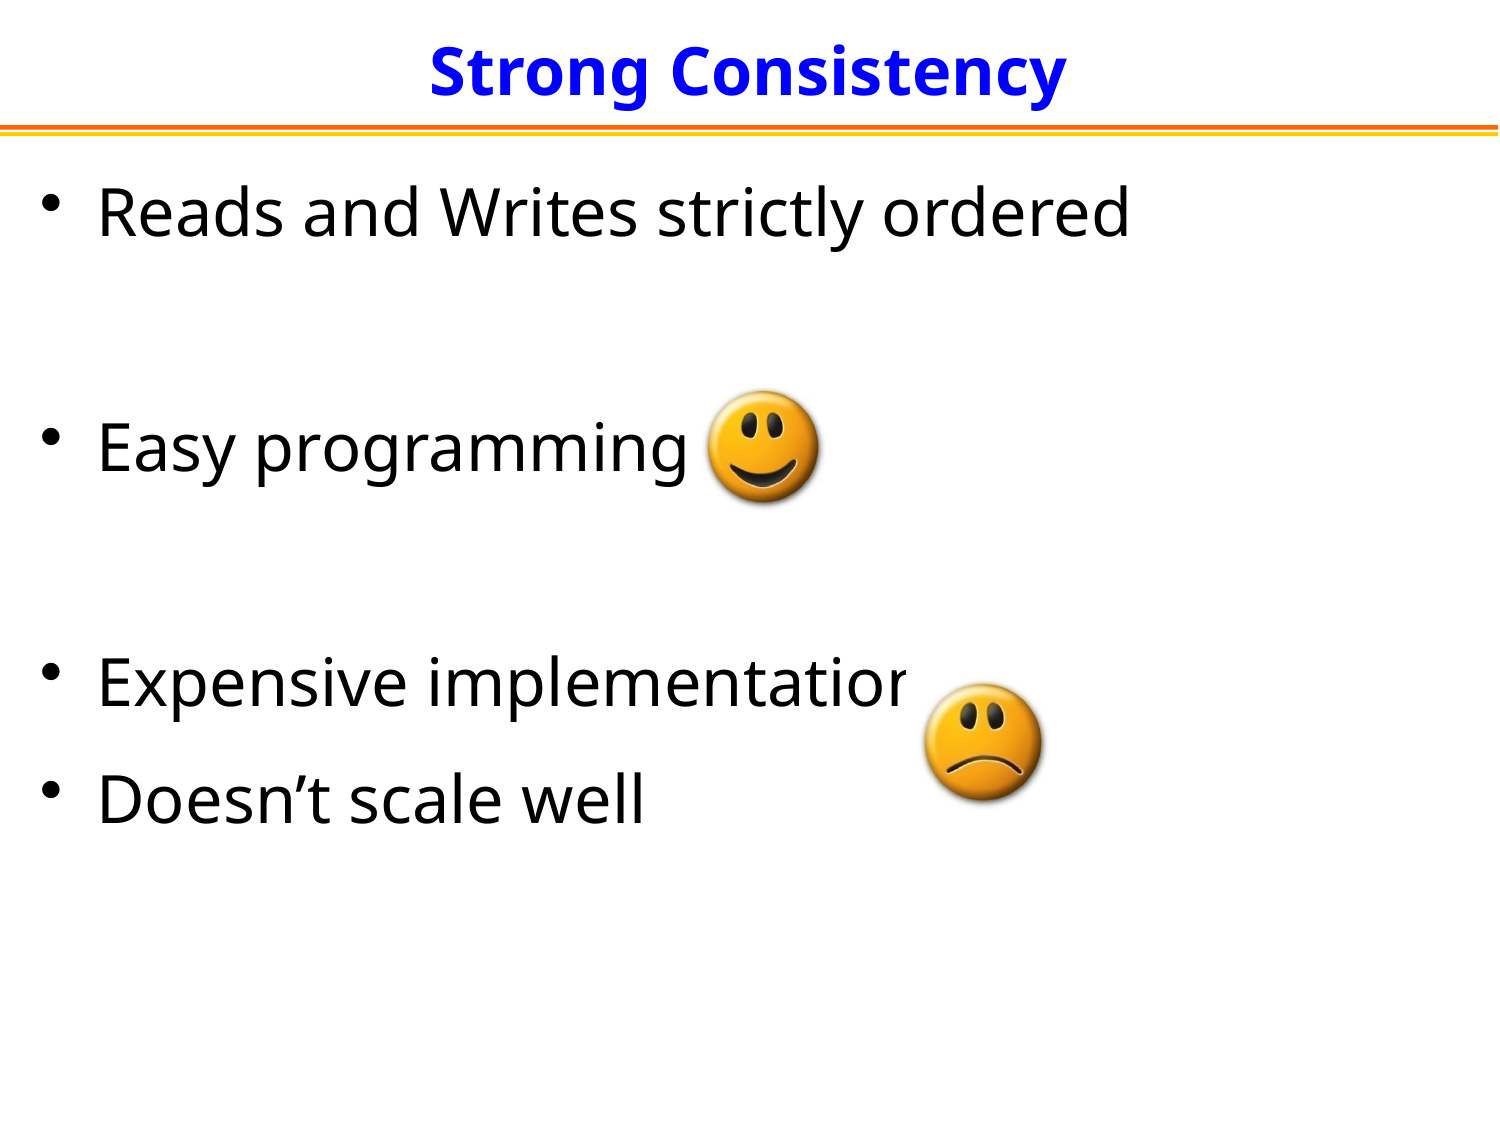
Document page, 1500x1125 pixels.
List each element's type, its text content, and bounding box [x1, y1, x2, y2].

list Reads and Writes strictly ordered Easy programming Expensive implementation Doesn’t scale well [24, 162, 1488, 1113]
picture [689, 373, 836, 520]
picture [906, 665, 1060, 819]
title Strong Consistency [0, 24, 1499, 113]
